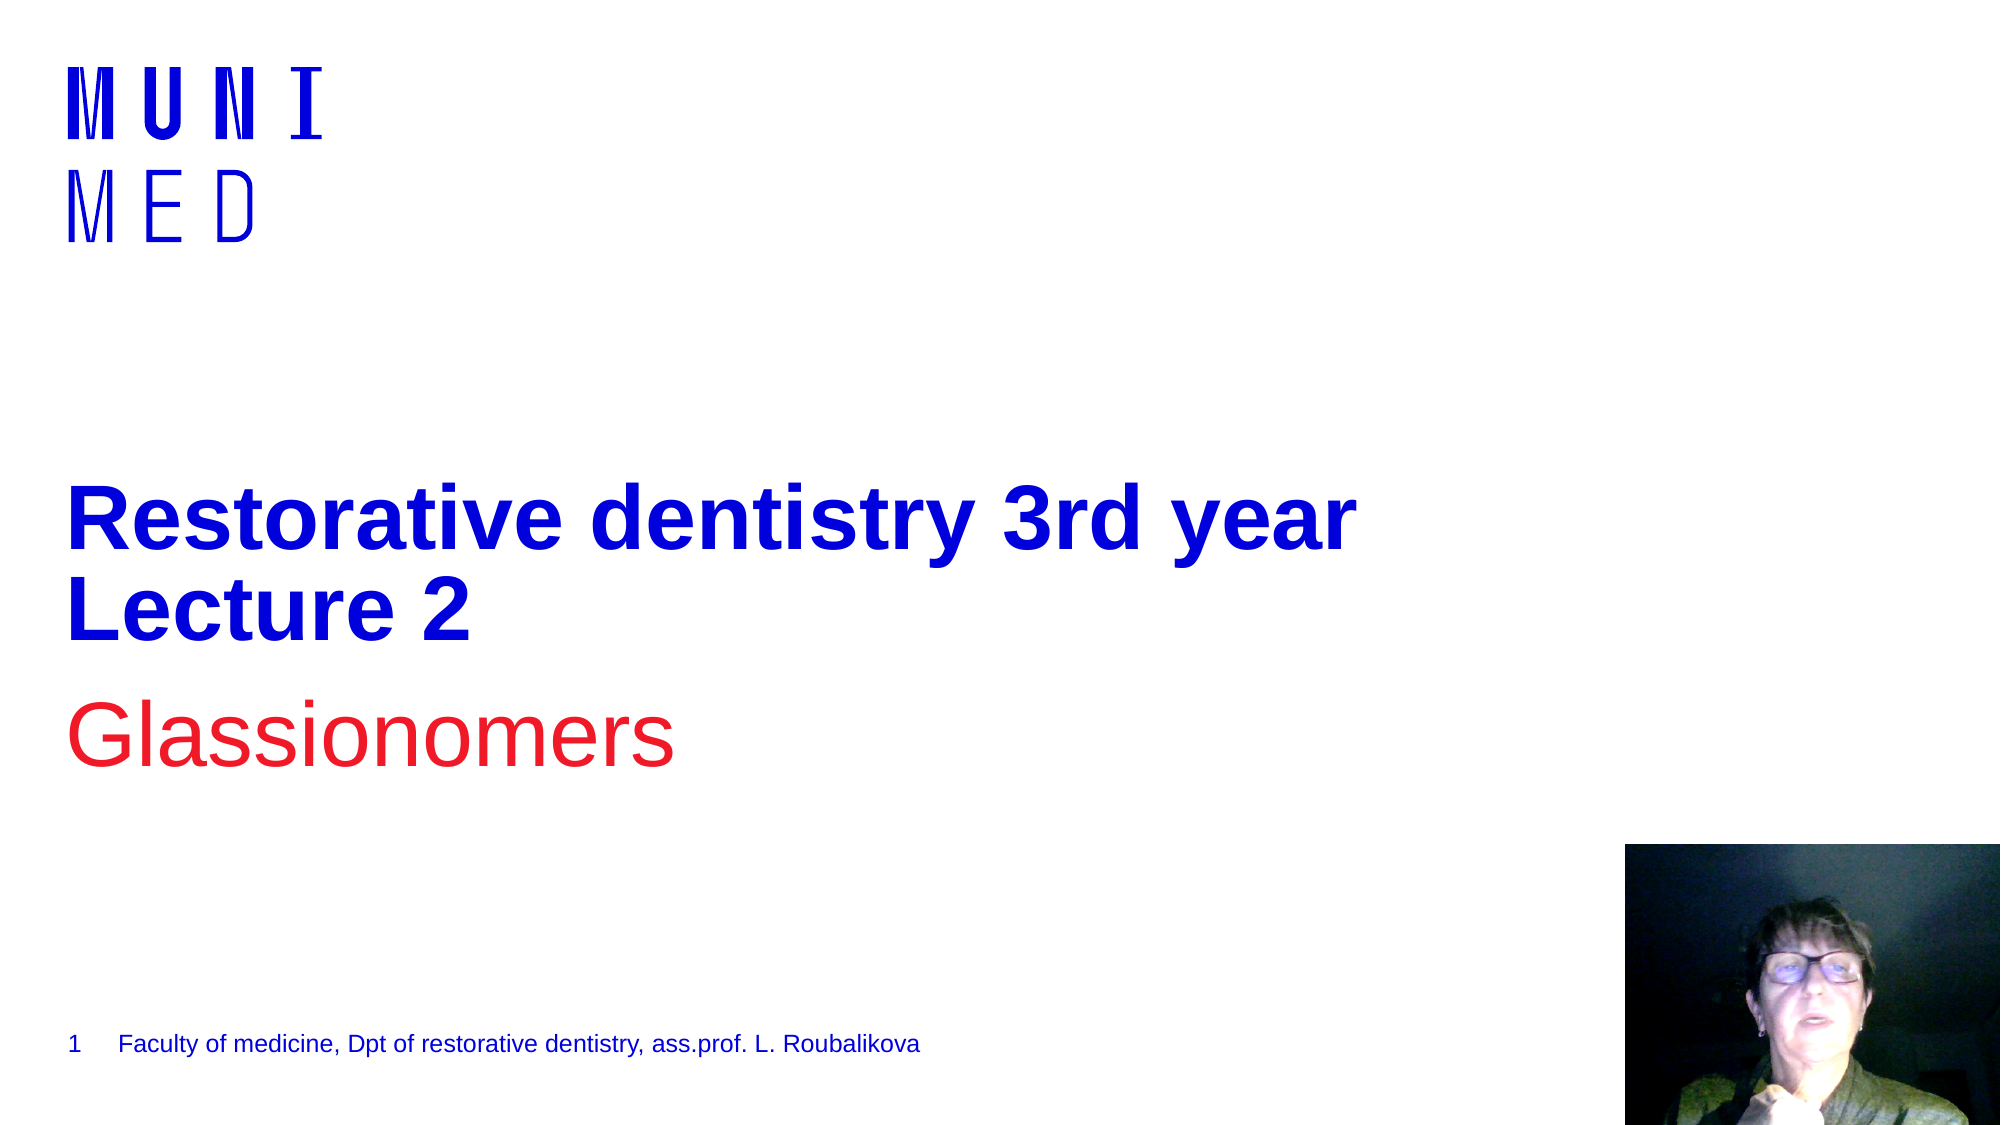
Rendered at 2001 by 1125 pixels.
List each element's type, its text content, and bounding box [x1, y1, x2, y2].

footer Faculty of medicine, Dpt of restorative dentistry, ass.prof. L. Roubalikova [118, 1021, 1418, 1063]
subtitle Glassionomers [65, 675, 1930, 790]
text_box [1624, 843, 2000, 1125]
slide_number 1 [67, 1021, 110, 1063]
title Restorative dentistry 3rd year Lecture 2 [65, 475, 1930, 668]
